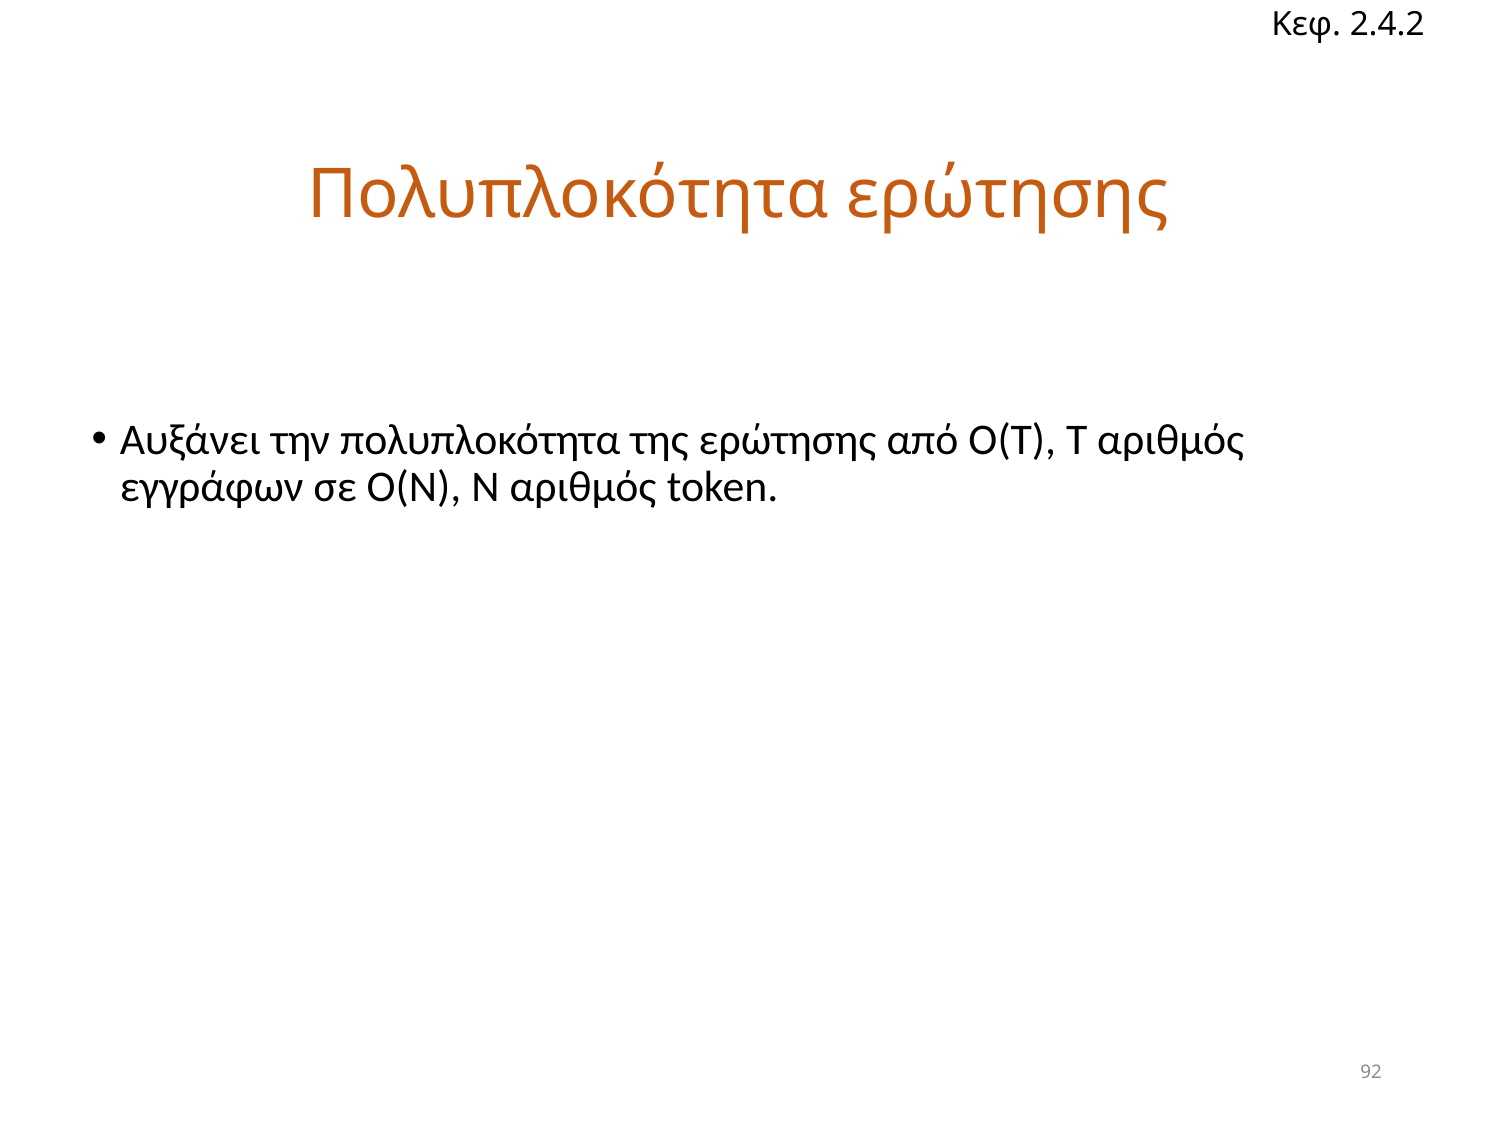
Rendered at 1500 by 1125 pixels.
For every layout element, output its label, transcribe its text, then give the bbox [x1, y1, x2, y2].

list Αυξάνει την πολυπλοκότητα της ερώτησης από Ο(Τ), Τ αριθμός εγγράφων σε Ο(Ν), Ν αριθμός token. [76, 408, 1414, 709]
text_box Κεφ. 2.4.2 [1256, 0, 1440, 50]
title Πολυπλοκότητα ερώτησης [63, 101, 1414, 290]
slide_number 92 [1059, 1042, 1397, 1103]
